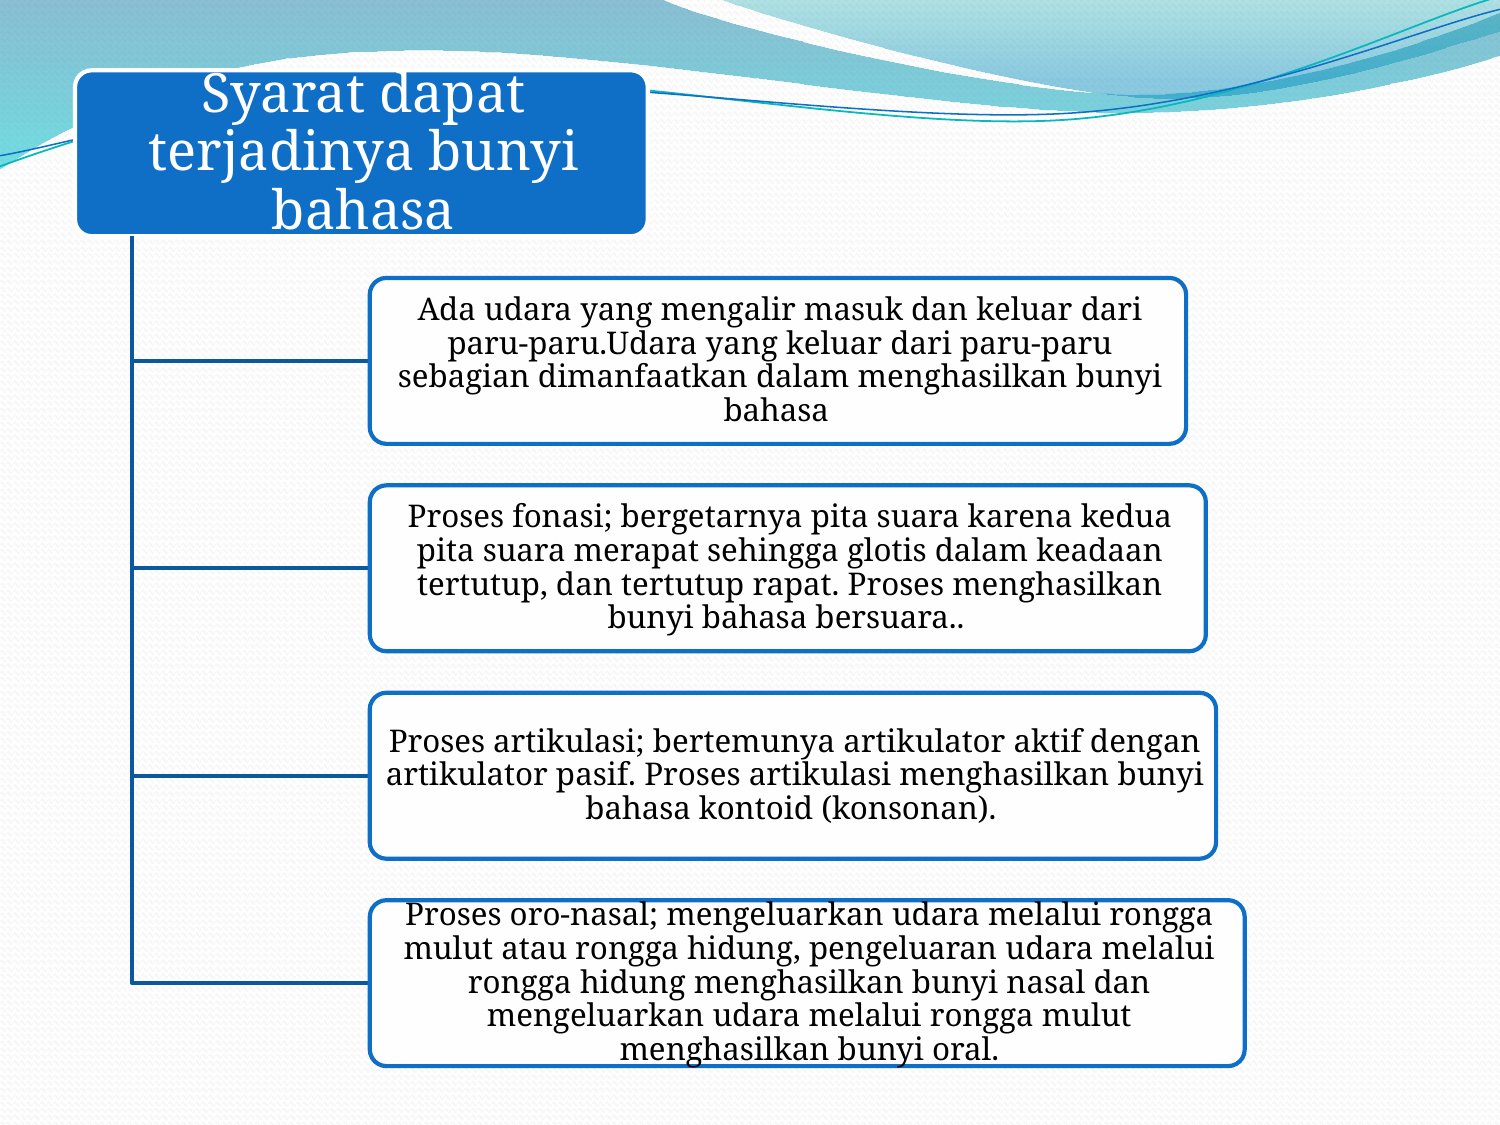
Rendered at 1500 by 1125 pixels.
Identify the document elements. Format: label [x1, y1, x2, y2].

list [74, 70, 1426, 1067]
